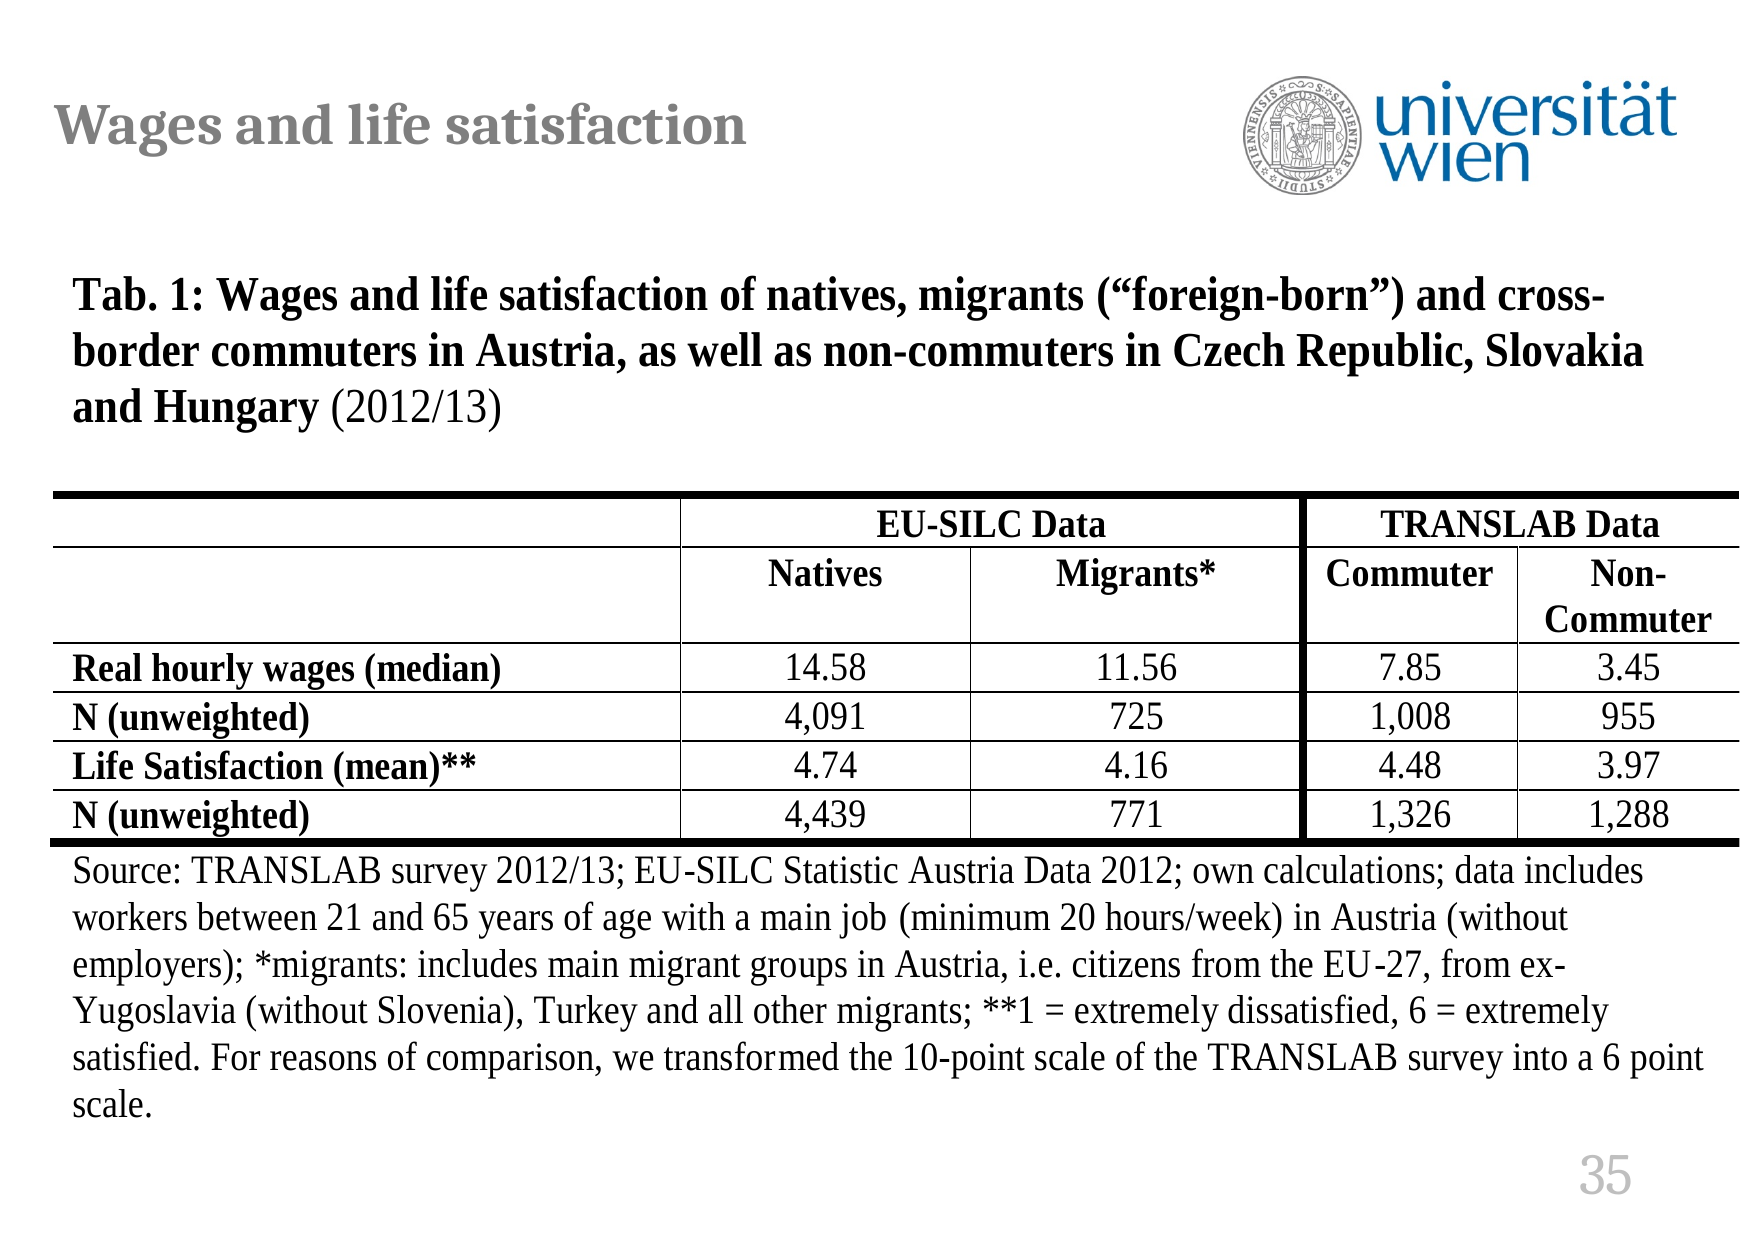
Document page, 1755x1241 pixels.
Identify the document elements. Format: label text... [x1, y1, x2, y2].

title Wages and life satisfaction [38, 76, 937, 236]
picture [1243, 76, 1677, 195]
picture [49, 265, 1740, 1129]
